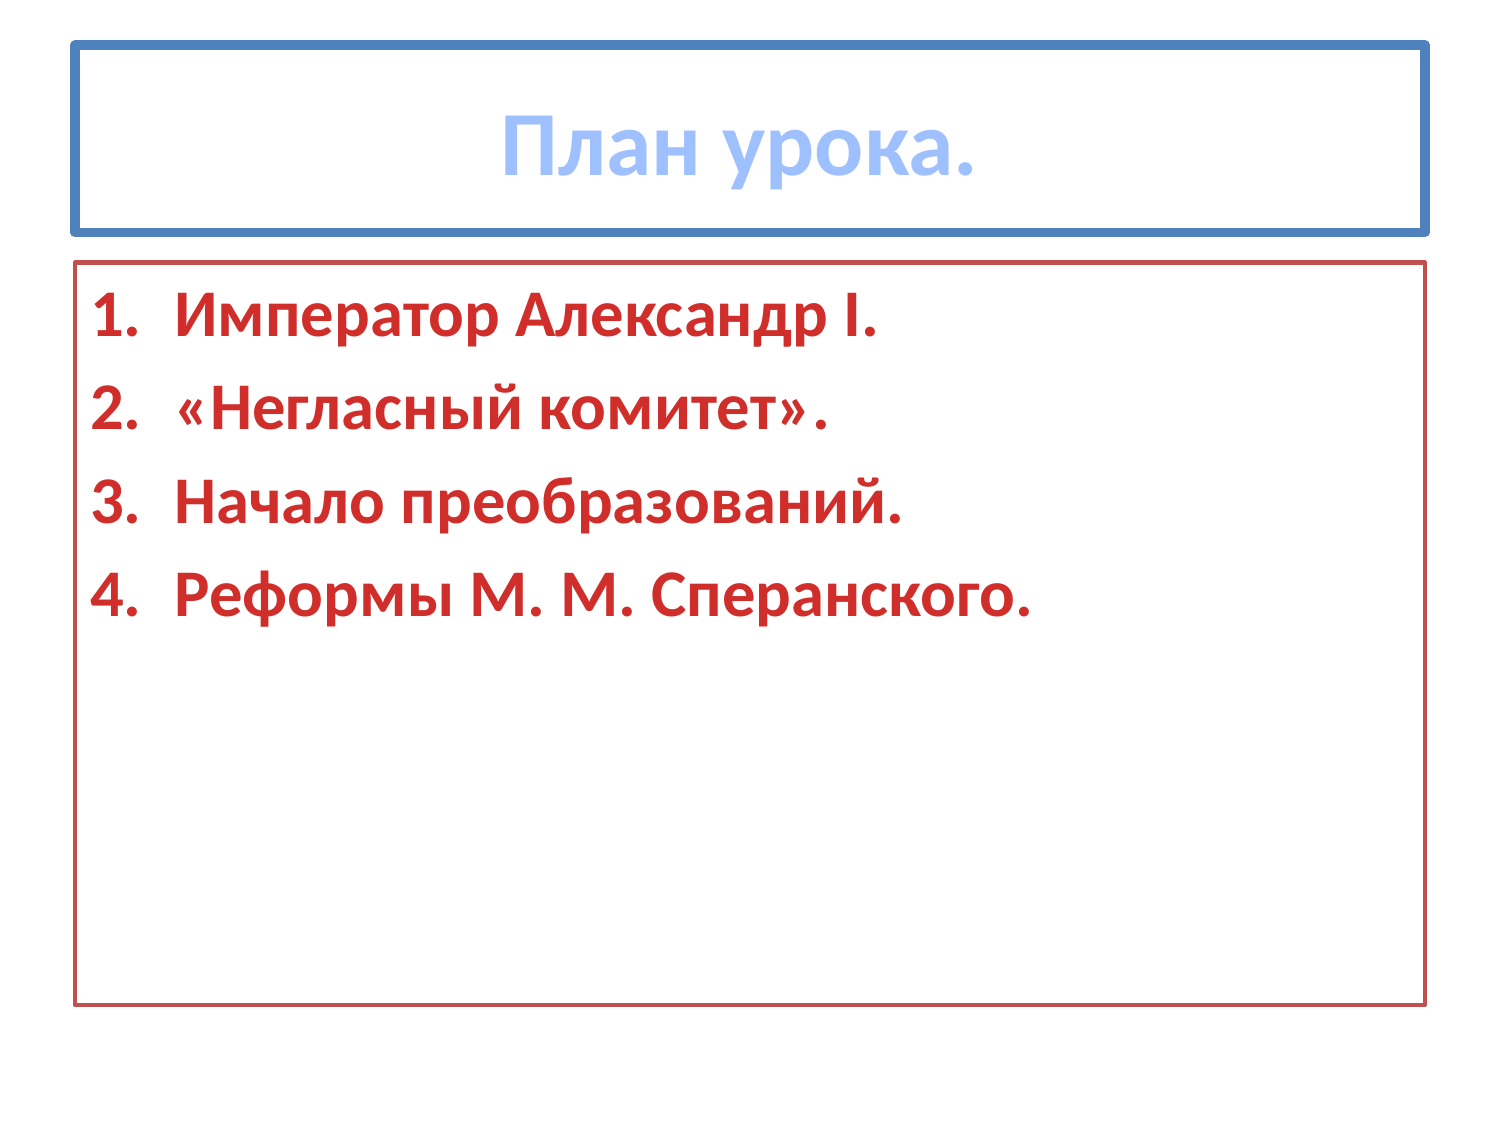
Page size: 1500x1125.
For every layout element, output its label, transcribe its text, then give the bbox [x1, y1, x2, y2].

title План урока. [73, 43, 1427, 235]
list Император Александр I. «Негласный комитет». Начало преобразований. Реформы М. М. Сперанского. [73, 260, 1427, 1007]
